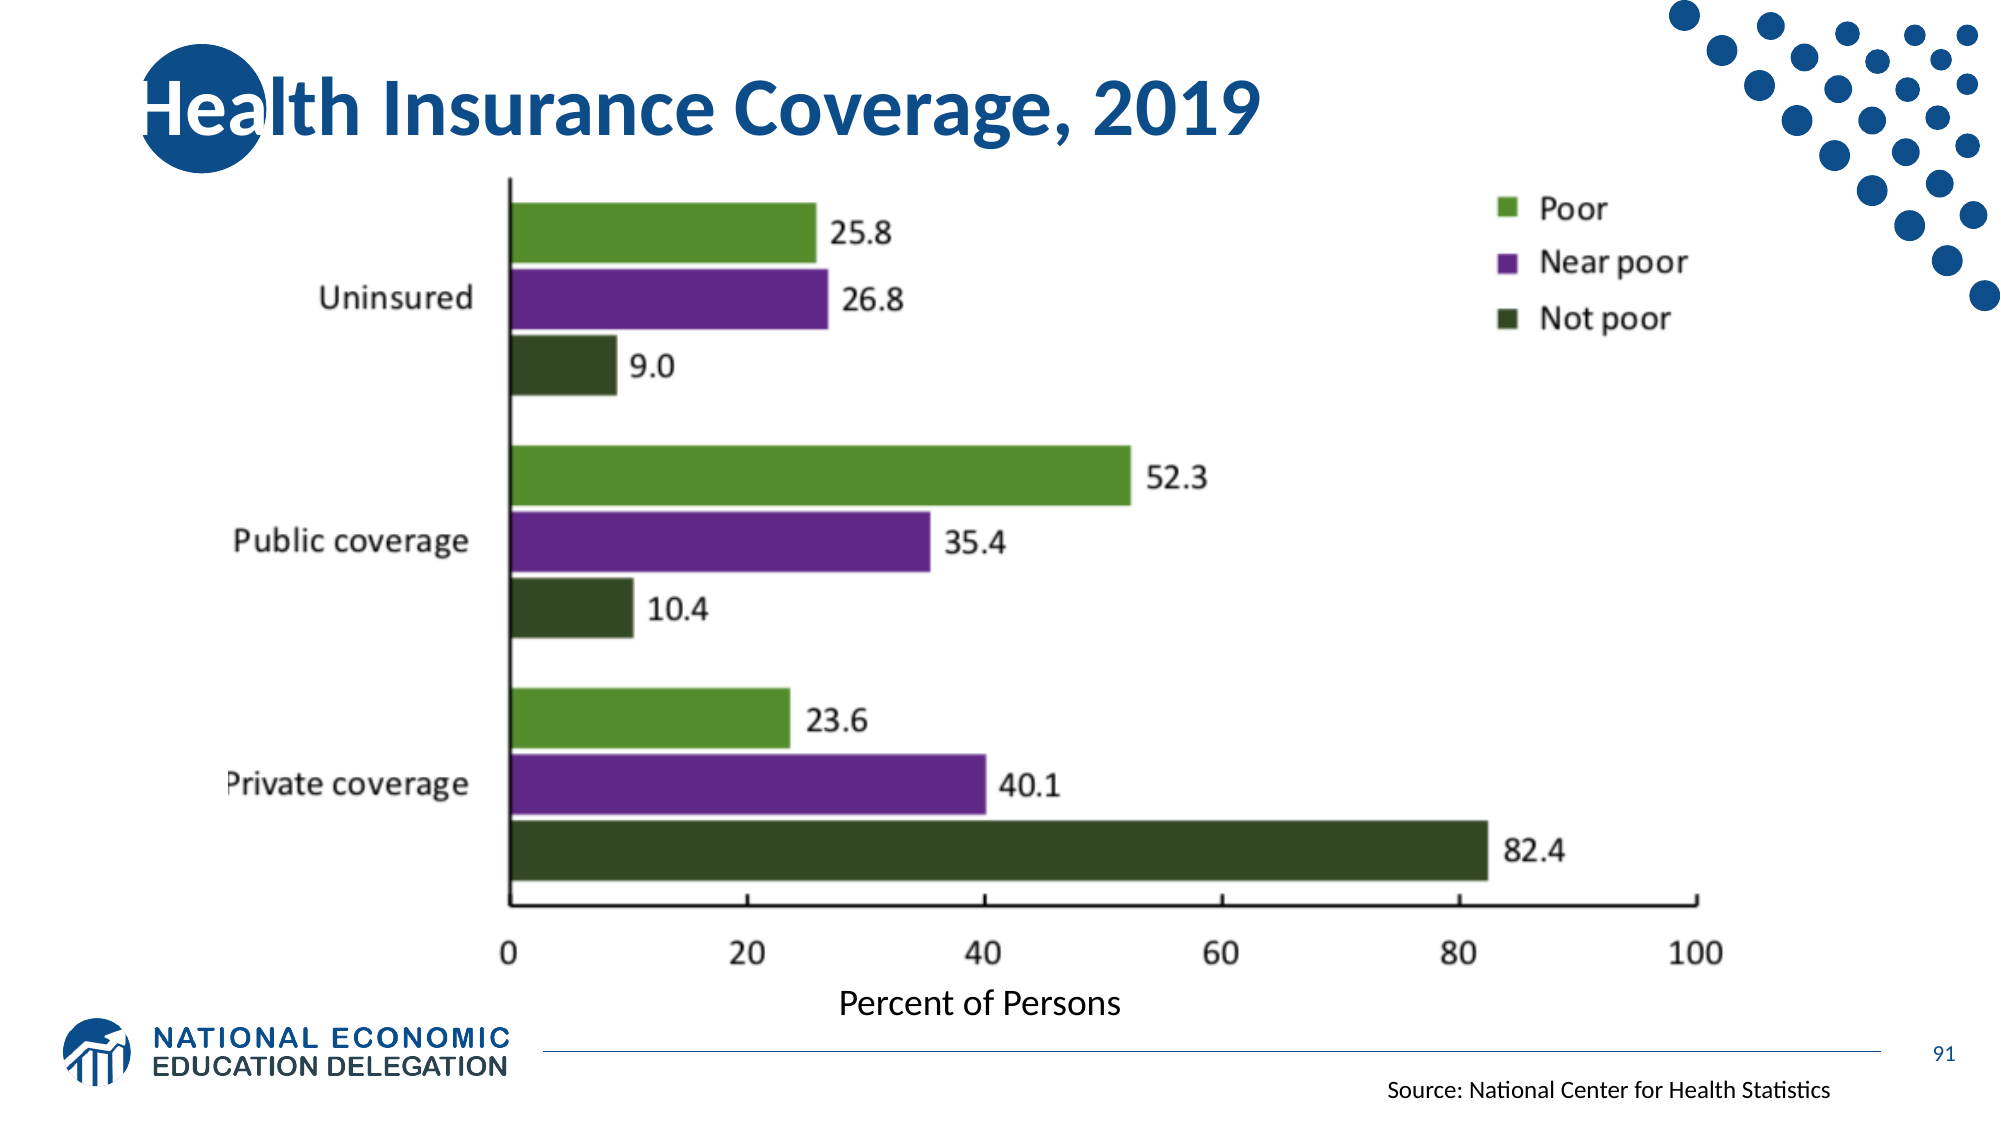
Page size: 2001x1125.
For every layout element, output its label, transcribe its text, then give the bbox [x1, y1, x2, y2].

text_box Source: National Center for Health Statistics [1372, 1066, 1847, 1112]
title Health Insurance Coverage, 2019 [117, 0, 1843, 218]
picture [228, 172, 1733, 971]
text_box Percent of Persons [824, 971, 1137, 1031]
slide_number 91 [1521, 1022, 1972, 1082]
picture [55, 1013, 520, 1091]
